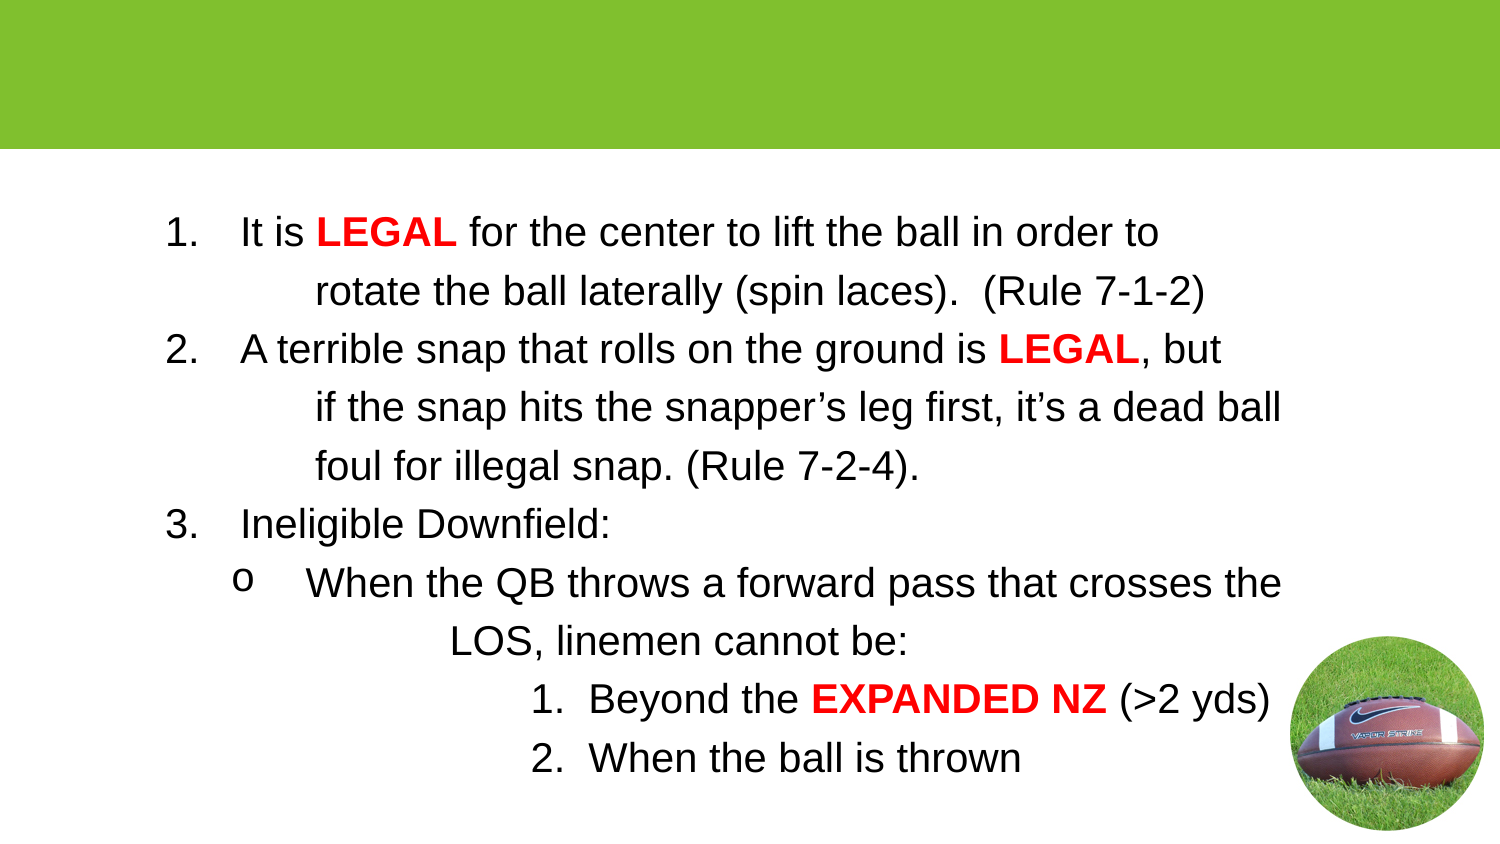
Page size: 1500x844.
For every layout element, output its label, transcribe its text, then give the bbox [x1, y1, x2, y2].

picture [0, 0, 1500, 844]
list It is LEGAL for the center to lift the ball in order to rotate the ball laterally (spin laces). (Rule 7-1-2) A terrible snap that rolls on the ground is LEGAL, but if the snap hits the snapper’s leg first, it’s a dead ball foul for illegal snap. (Rule 7-2-4). Ineligible Downfield: When the QB throws a forward pass that crosses the LOS, linemen cannot be: 1. Beyond the EXPANDED NZ (>2 yds) 2. When the ball is thrown [75, 197, 1425, 824]
